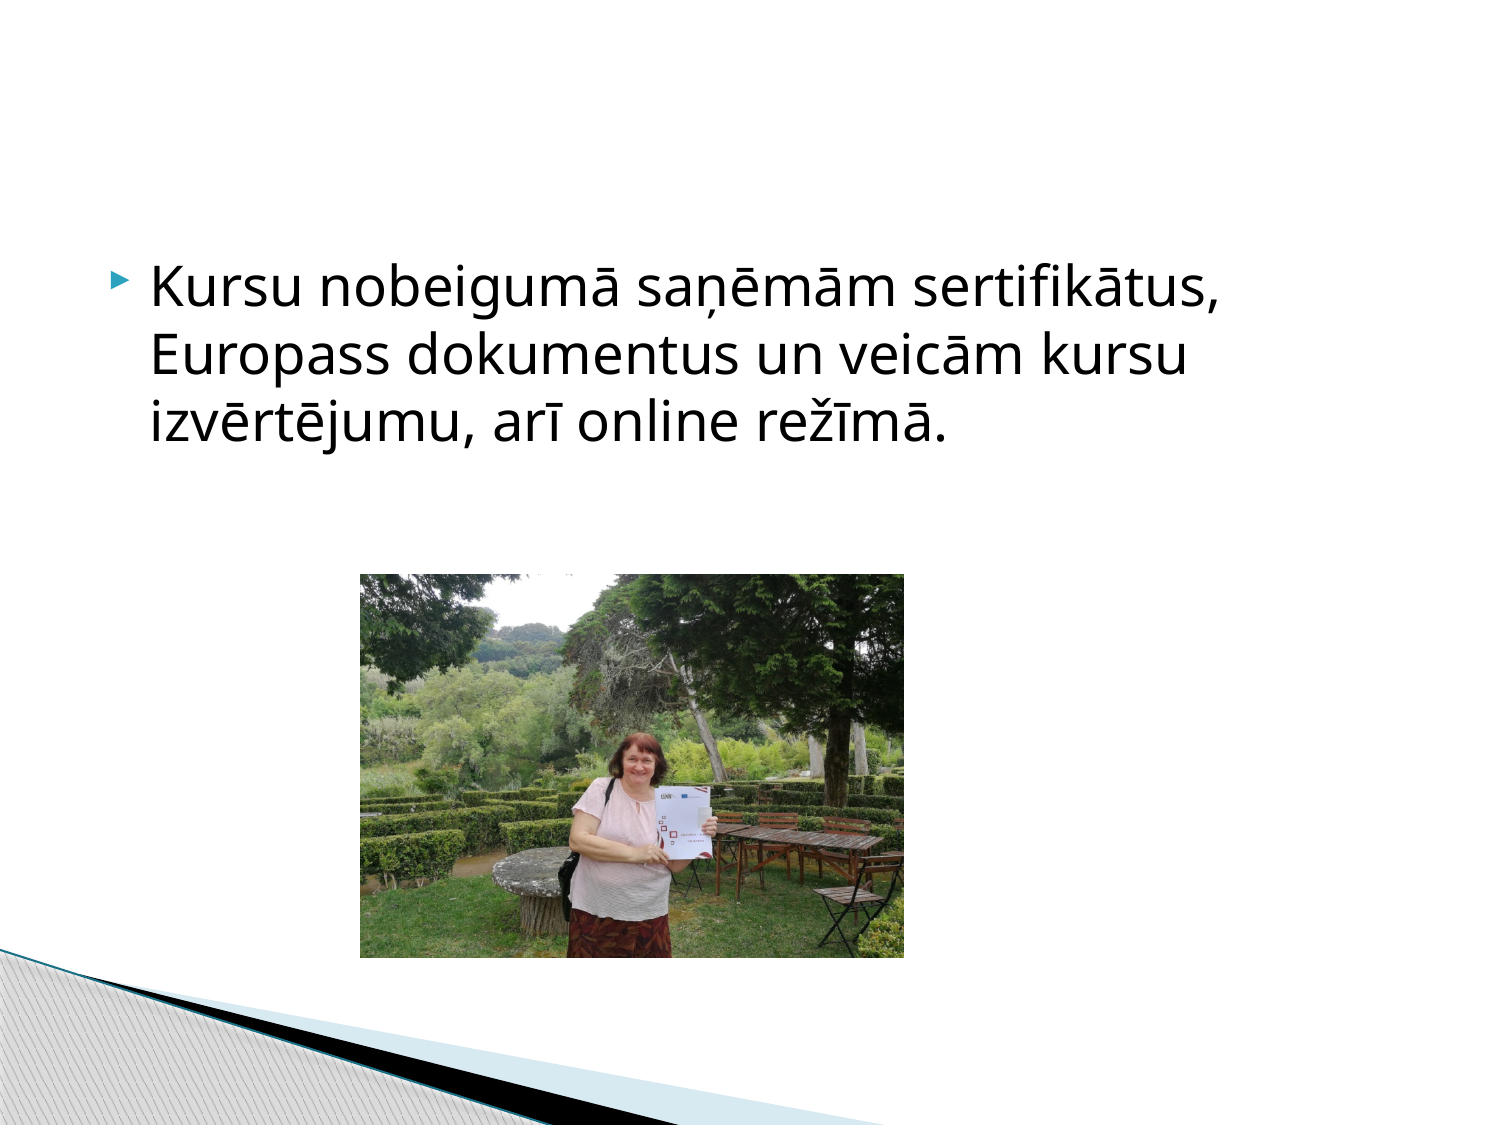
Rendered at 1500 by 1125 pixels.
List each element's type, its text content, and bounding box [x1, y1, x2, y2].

list Kursu nobeigumā saņēmām sertifikātus, Europass dokumentus un veicām kursu izvērtējumu, arī online režīmā. [75, 243, 1425, 986]
picture [359, 574, 904, 959]
